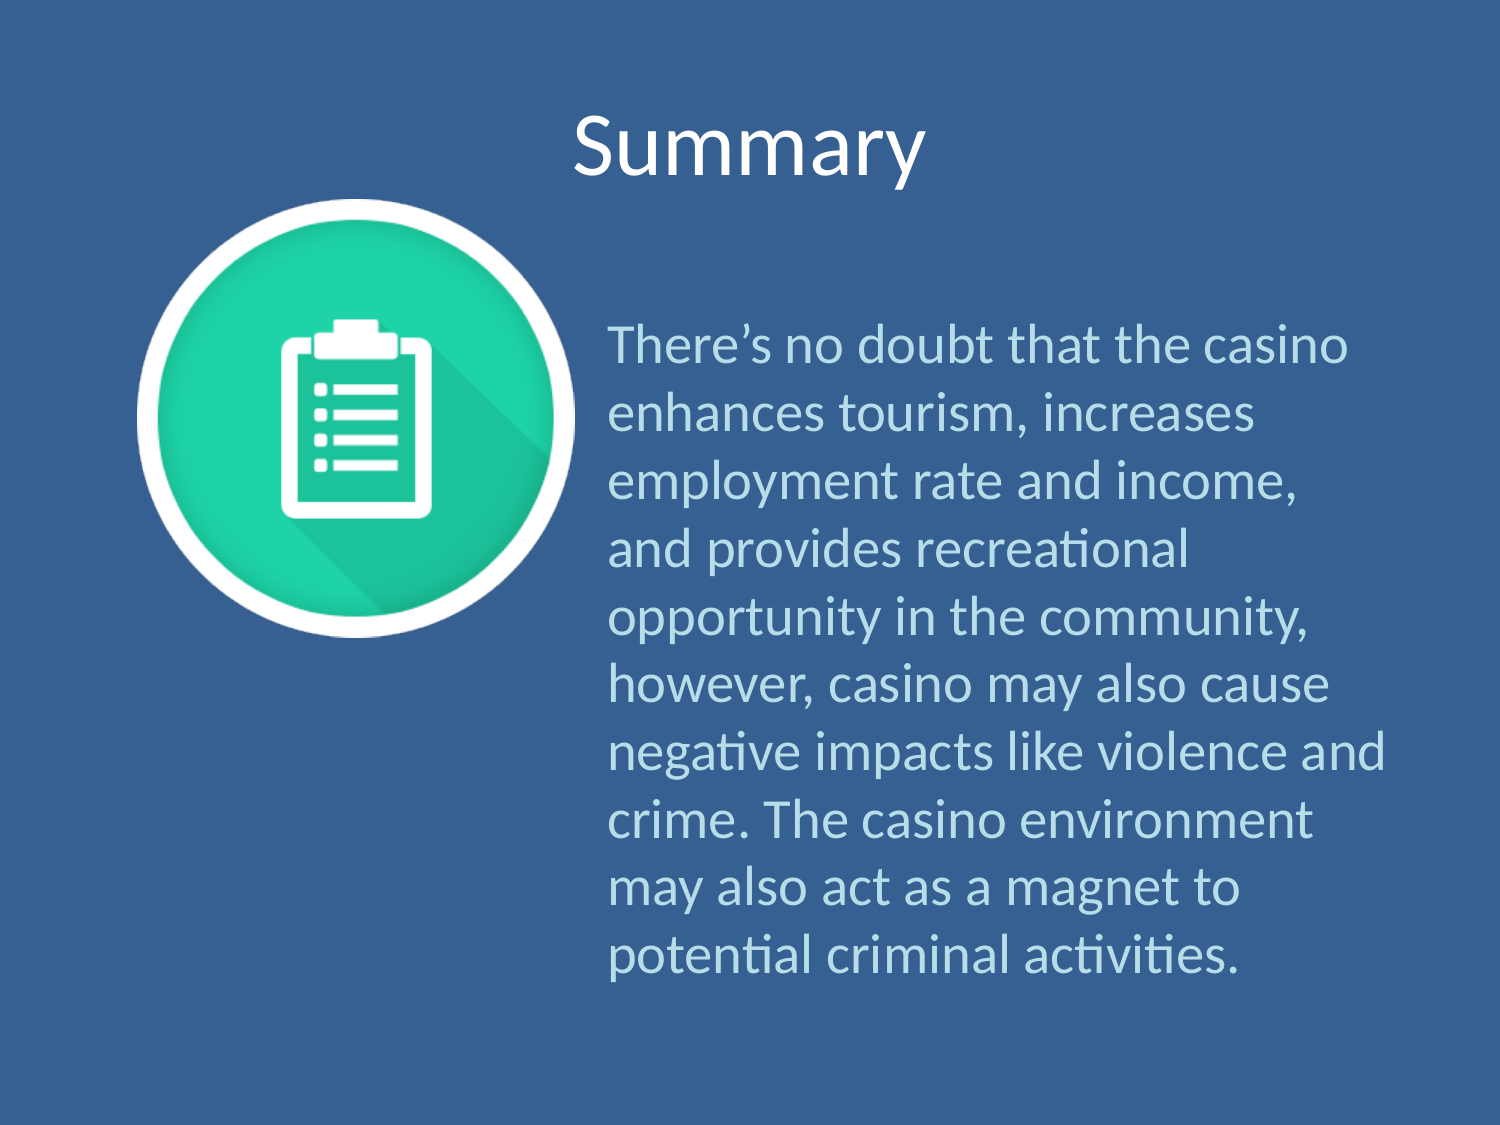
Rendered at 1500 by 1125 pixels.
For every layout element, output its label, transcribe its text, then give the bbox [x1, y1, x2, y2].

list There’s no doubt that the casino enhances tourism, increases employment rate and income, and provides recreational opportunity in the community, however, casino may also cause negative impacts like violence and crime. The casino environment may also act as a magnet to potential criminal activities. [537, 299, 1413, 1043]
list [137, 199, 576, 638]
title Summary [75, 45, 1425, 233]
